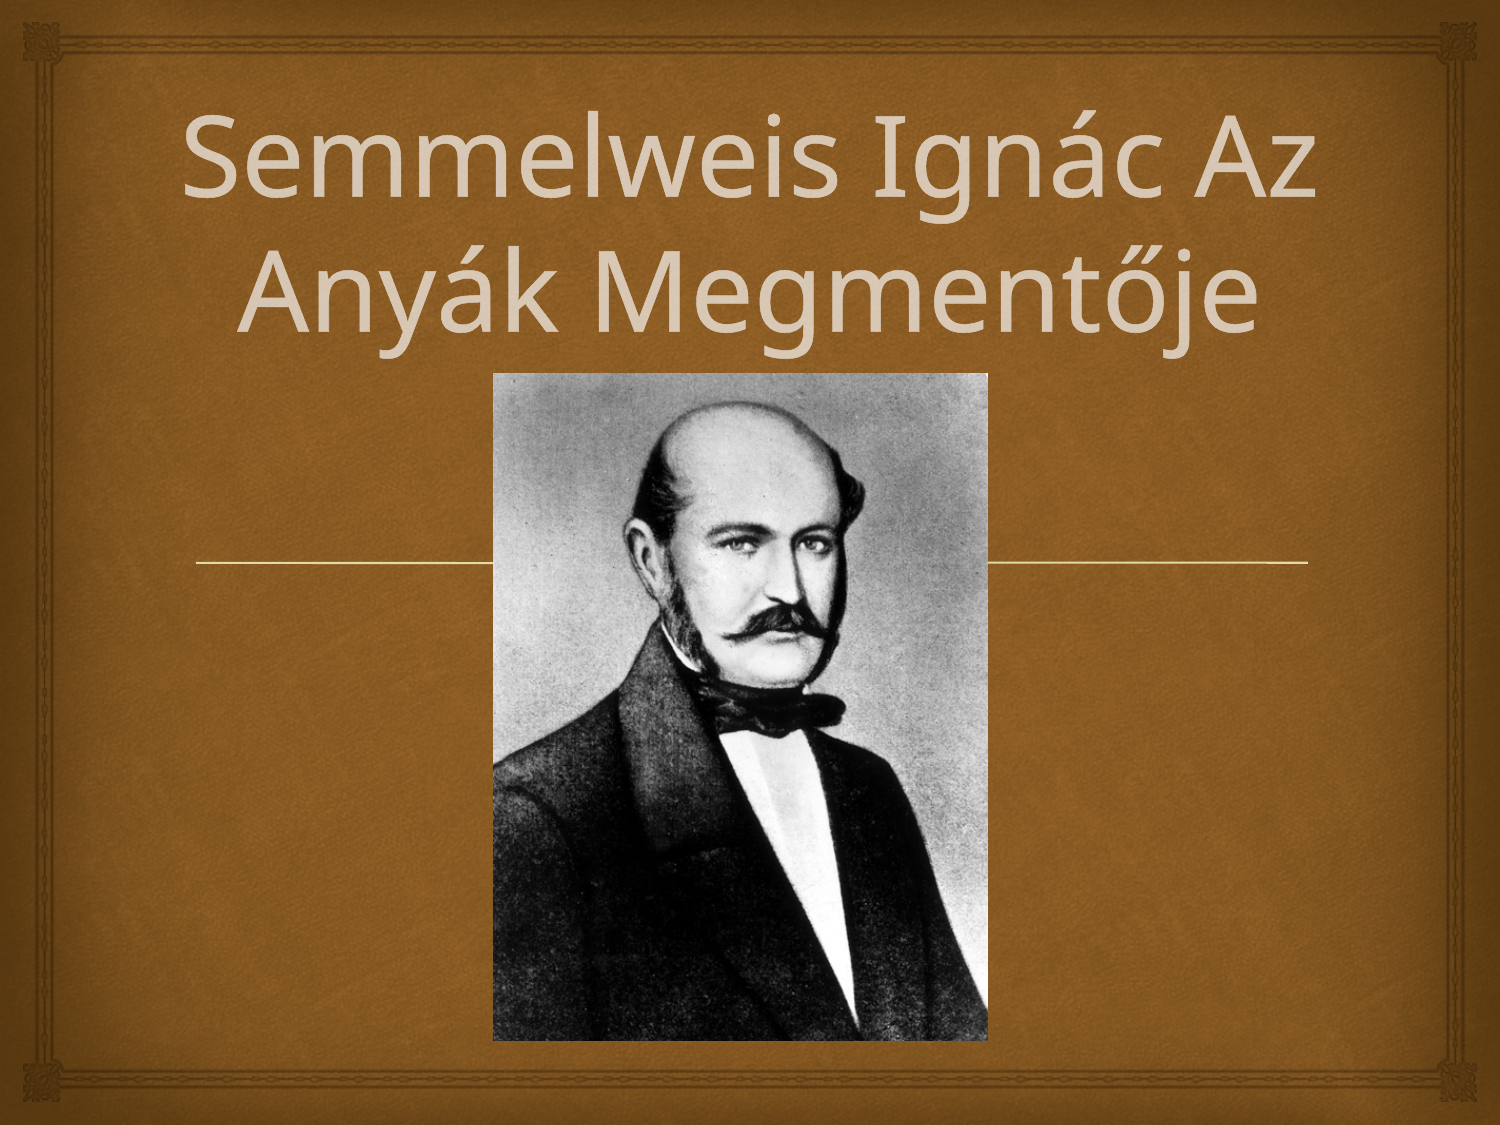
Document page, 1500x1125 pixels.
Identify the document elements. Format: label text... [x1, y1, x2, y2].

title Semmelweis Ignác Az Anyák Megmentője [112, 125, 1388, 362]
picture [0, 0, 1500, 1125]
